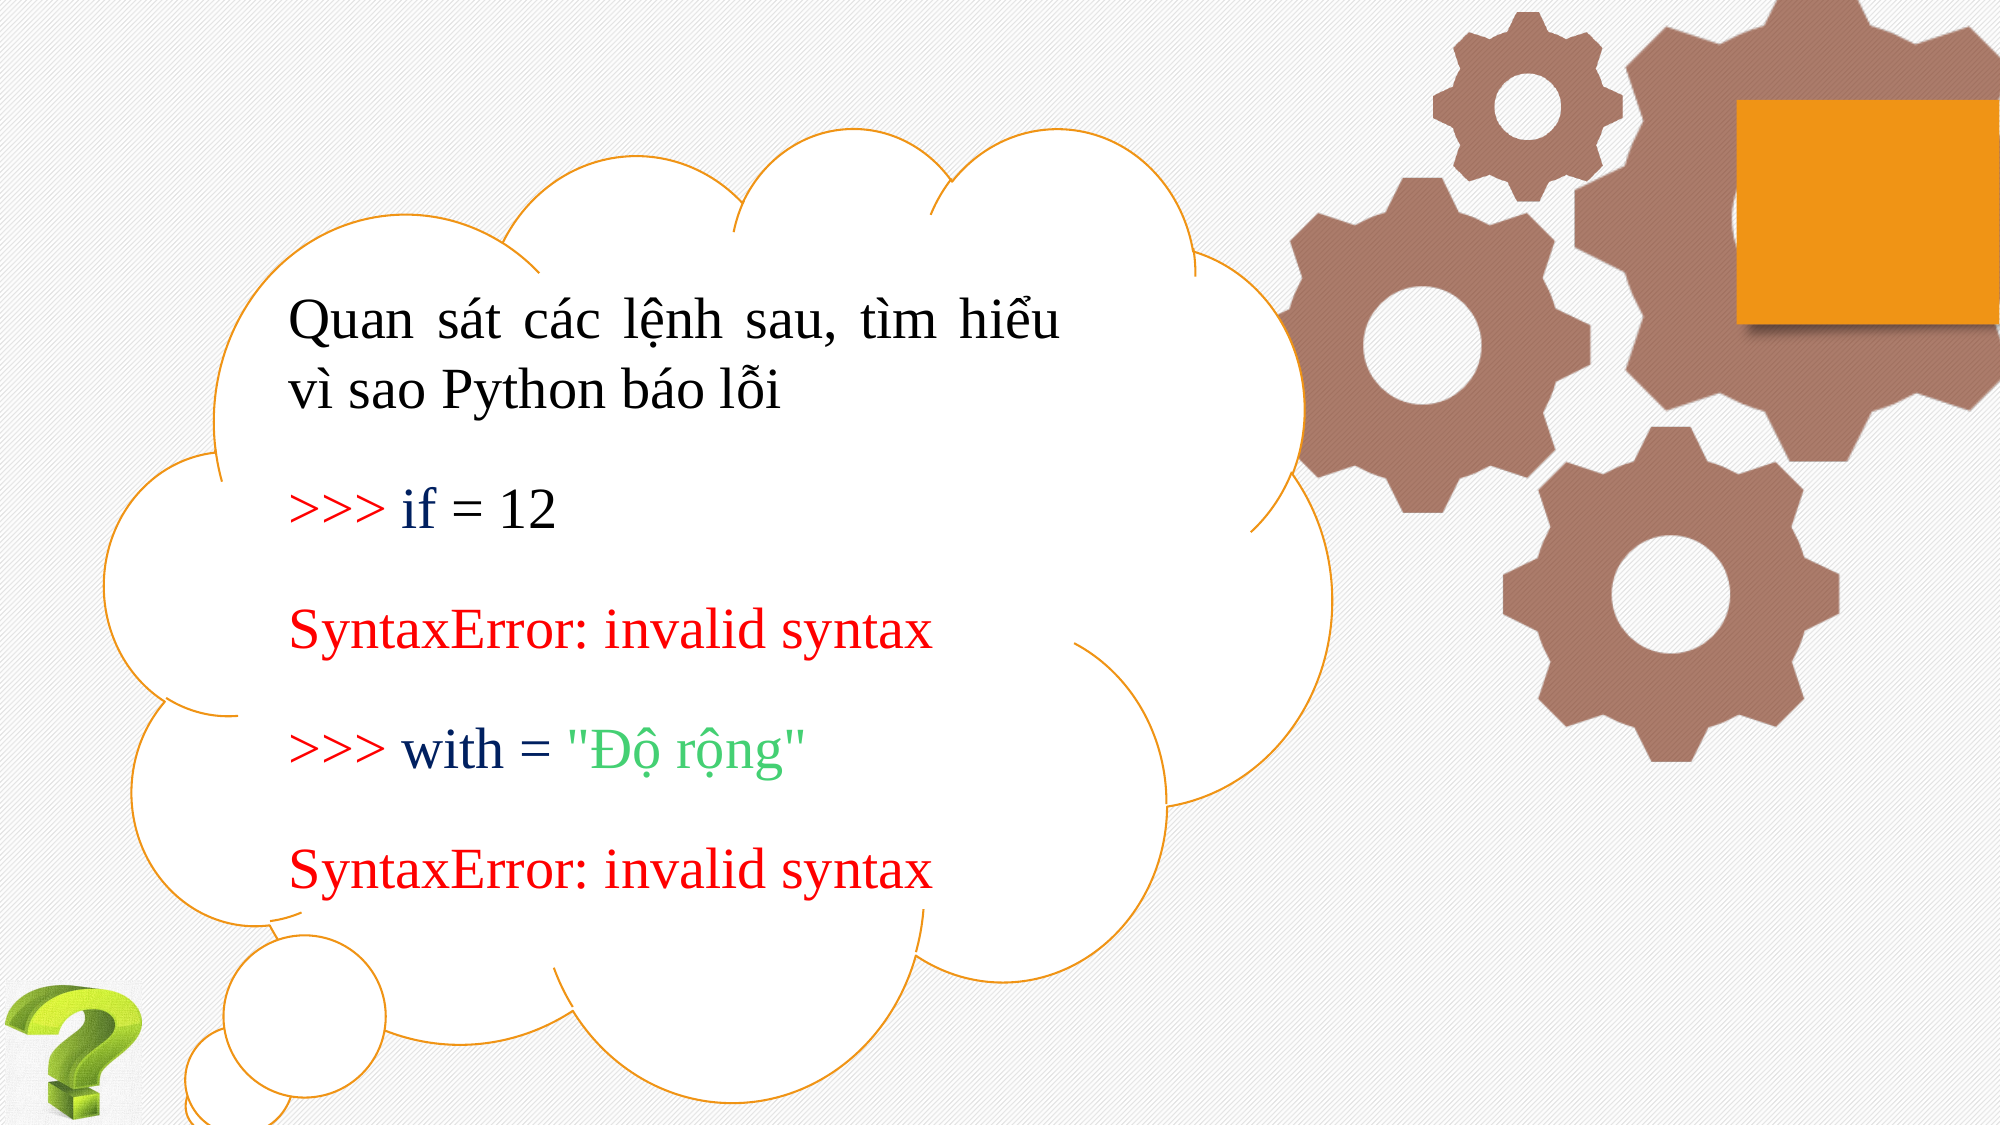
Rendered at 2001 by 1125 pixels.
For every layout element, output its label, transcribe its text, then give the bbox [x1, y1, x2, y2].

picture [4, 980, 142, 1125]
text_box Quan sát các lệnh sau, tìm hiểu vì sao Python báo lỗi >>> if = 12 SyntaxError: invalid syntax >>> with = "Độ rộng" SyntaxError: invalid syntax [102, 127, 1334, 1125]
picture [1186, 0, 2000, 831]
